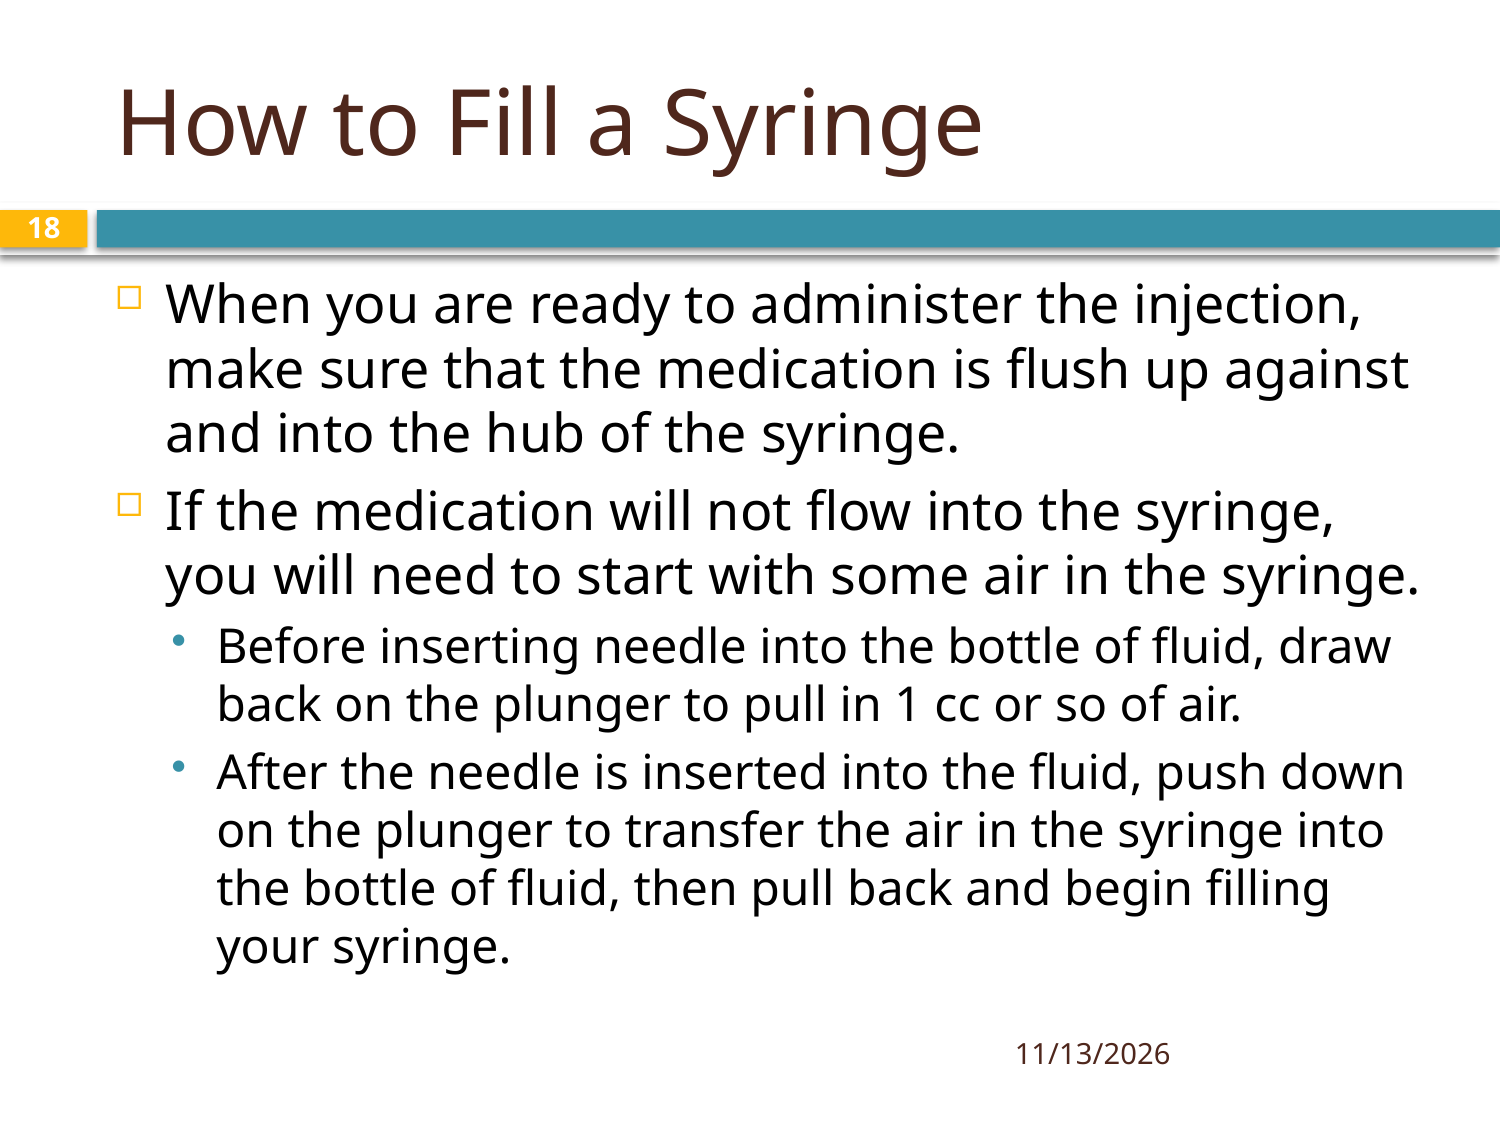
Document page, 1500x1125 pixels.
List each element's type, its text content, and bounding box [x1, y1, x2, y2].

slide_number 18 [0, 208, 88, 249]
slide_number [999, 1025, 1438, 1085]
list When you are ready to administer the injection, make sure that the medication is flush up against and into the hub of the syringe. If the medication will not flow into the syringe, you will need to start with some air in the syringe. Before inserting needle into the bottle of fluid, draw back on the plunger to pull in 1 cc or so of air. After the needle is inserted into the fluid, push down on the plunger to transfer the air in the syringe into the bottle of fluid, then pull back and begin filling your syringe. [100, 262, 1438, 1000]
title How to Fill a Syringe [100, 37, 1438, 200]
